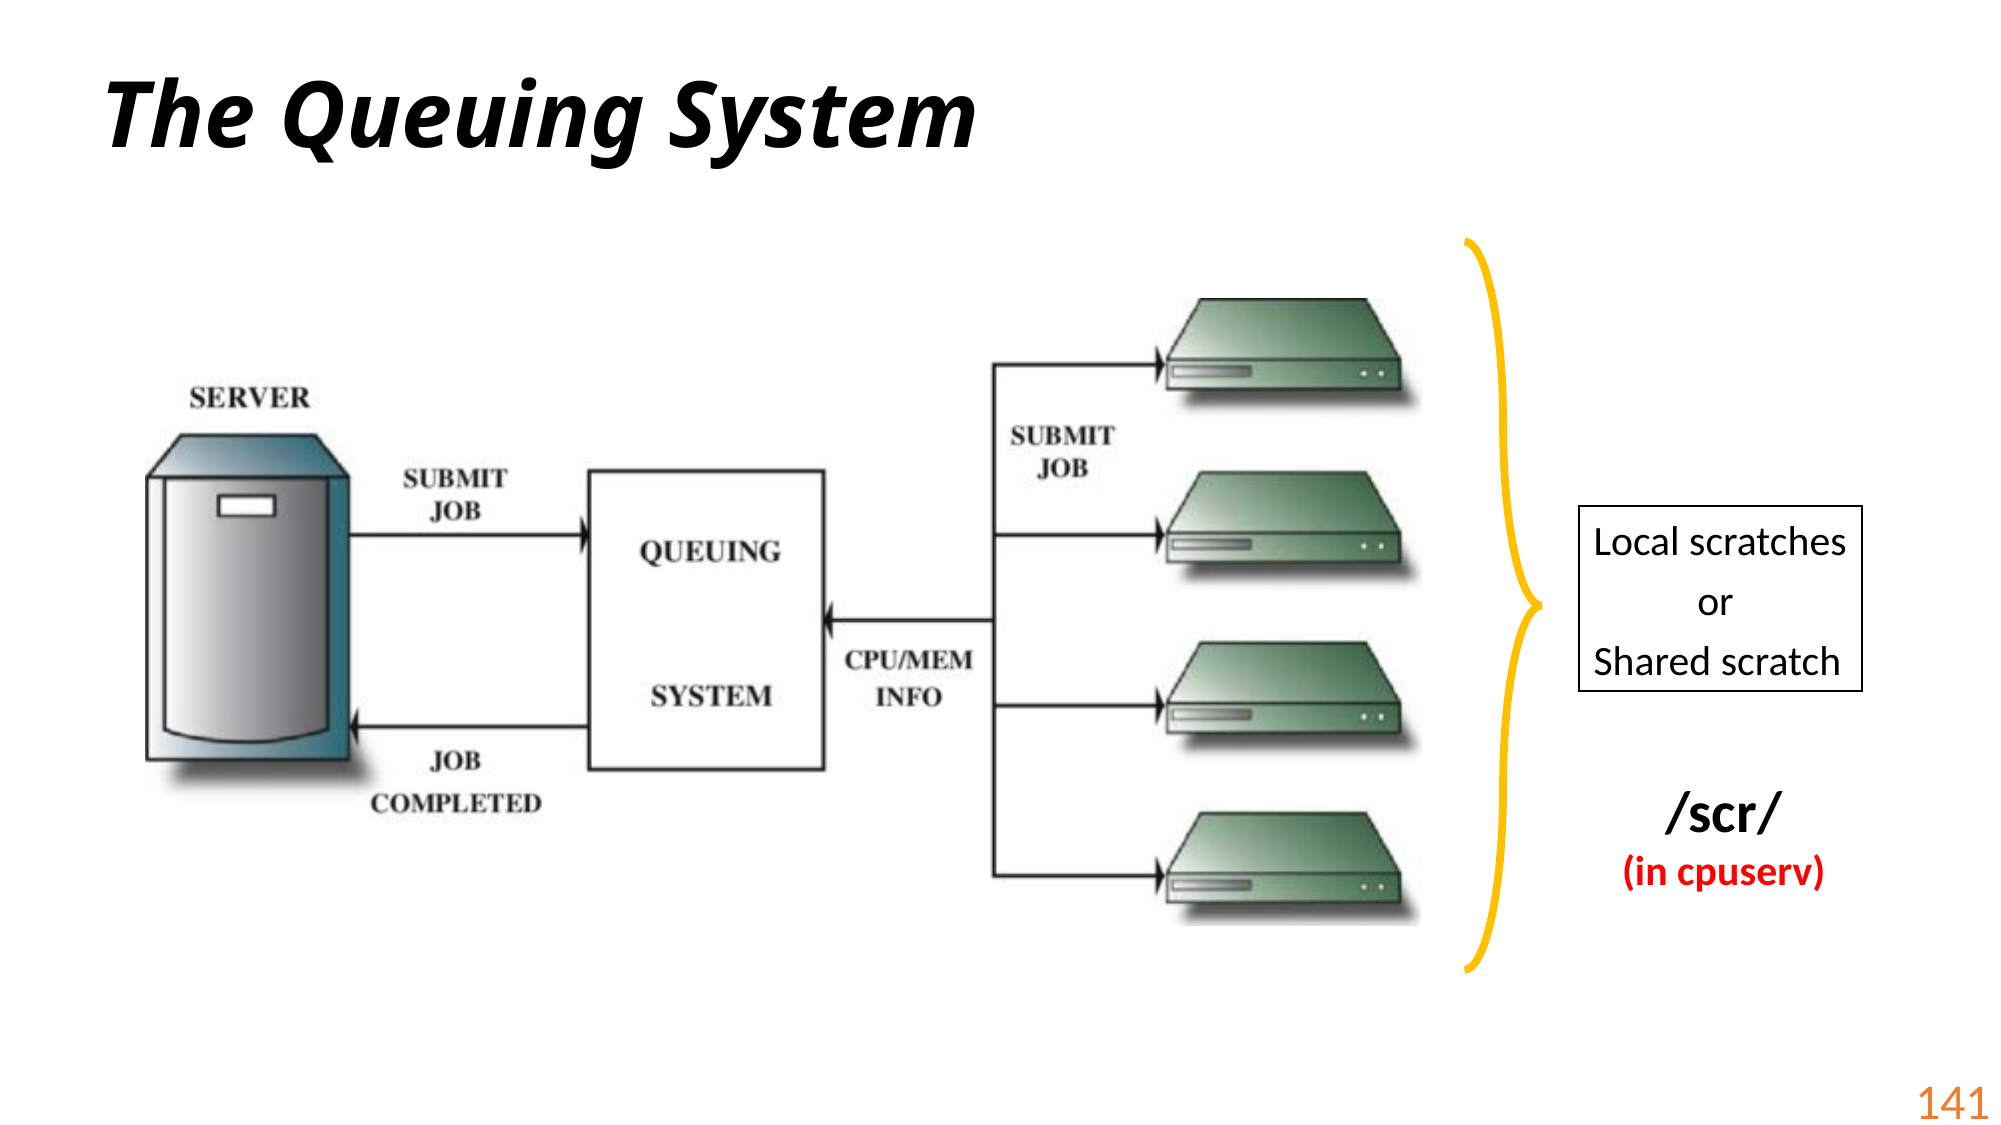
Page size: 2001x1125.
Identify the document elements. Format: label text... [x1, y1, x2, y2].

slide_number 141 [1556, 1069, 2000, 1125]
text_box The Queuing System [85, 48, 1086, 173]
text_box [1464, 241, 1542, 971]
text_box Local scratches or Shared scratch [1578, 505, 1863, 692]
text_box /scr/ (in cpuserv) [1607, 766, 1841, 902]
picture [145, 298, 1422, 927]
